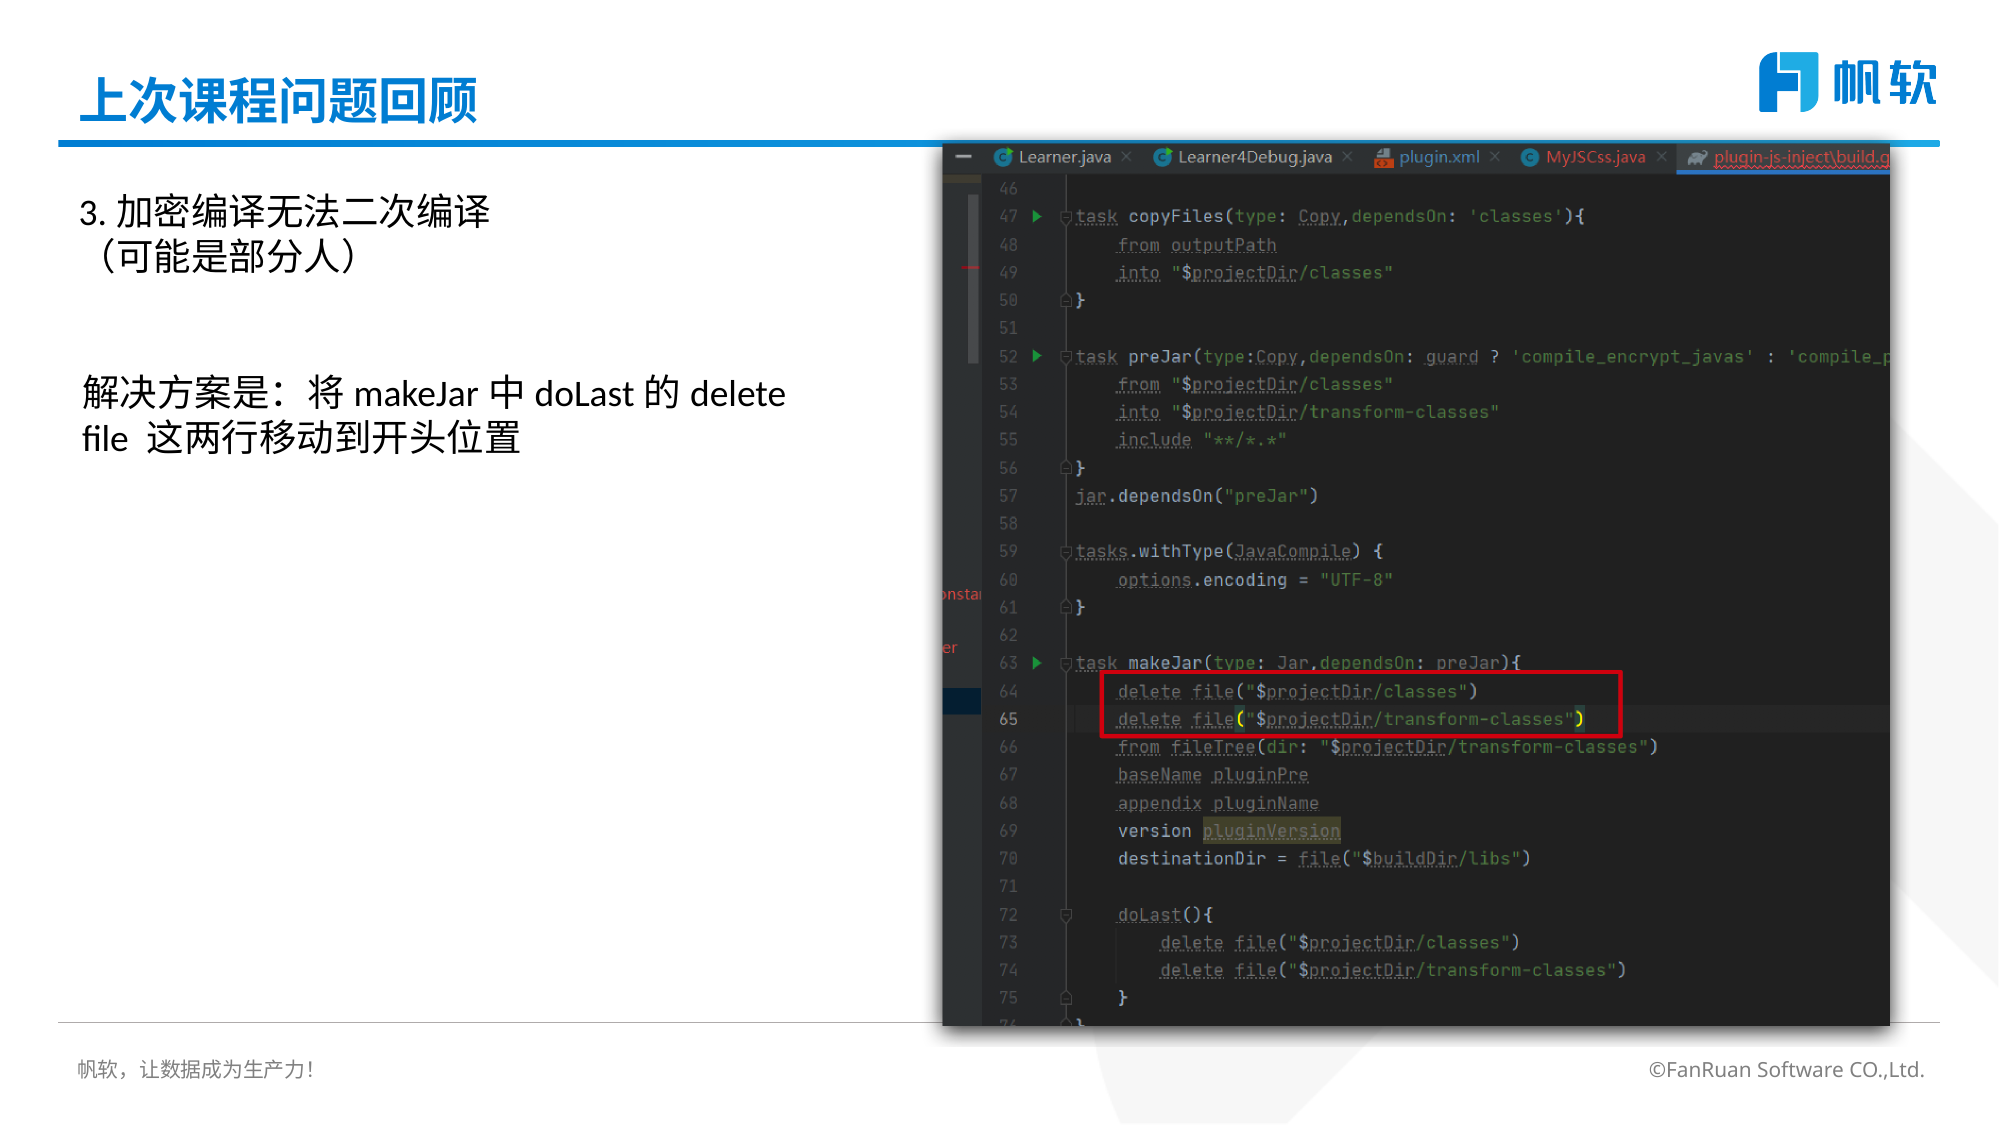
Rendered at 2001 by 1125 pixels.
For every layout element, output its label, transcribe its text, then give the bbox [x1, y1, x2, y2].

text_box 3.加密编译无法二次编译（可能是部分人） [63, 180, 550, 286]
title 上次课程问题回顾 [63, 67, 1696, 139]
picture [0, 0, 1999, 1125]
text_box 解决方案是：将makeJar中doLast的delete file 这两行移动到开头位置 [67, 361, 827, 466]
